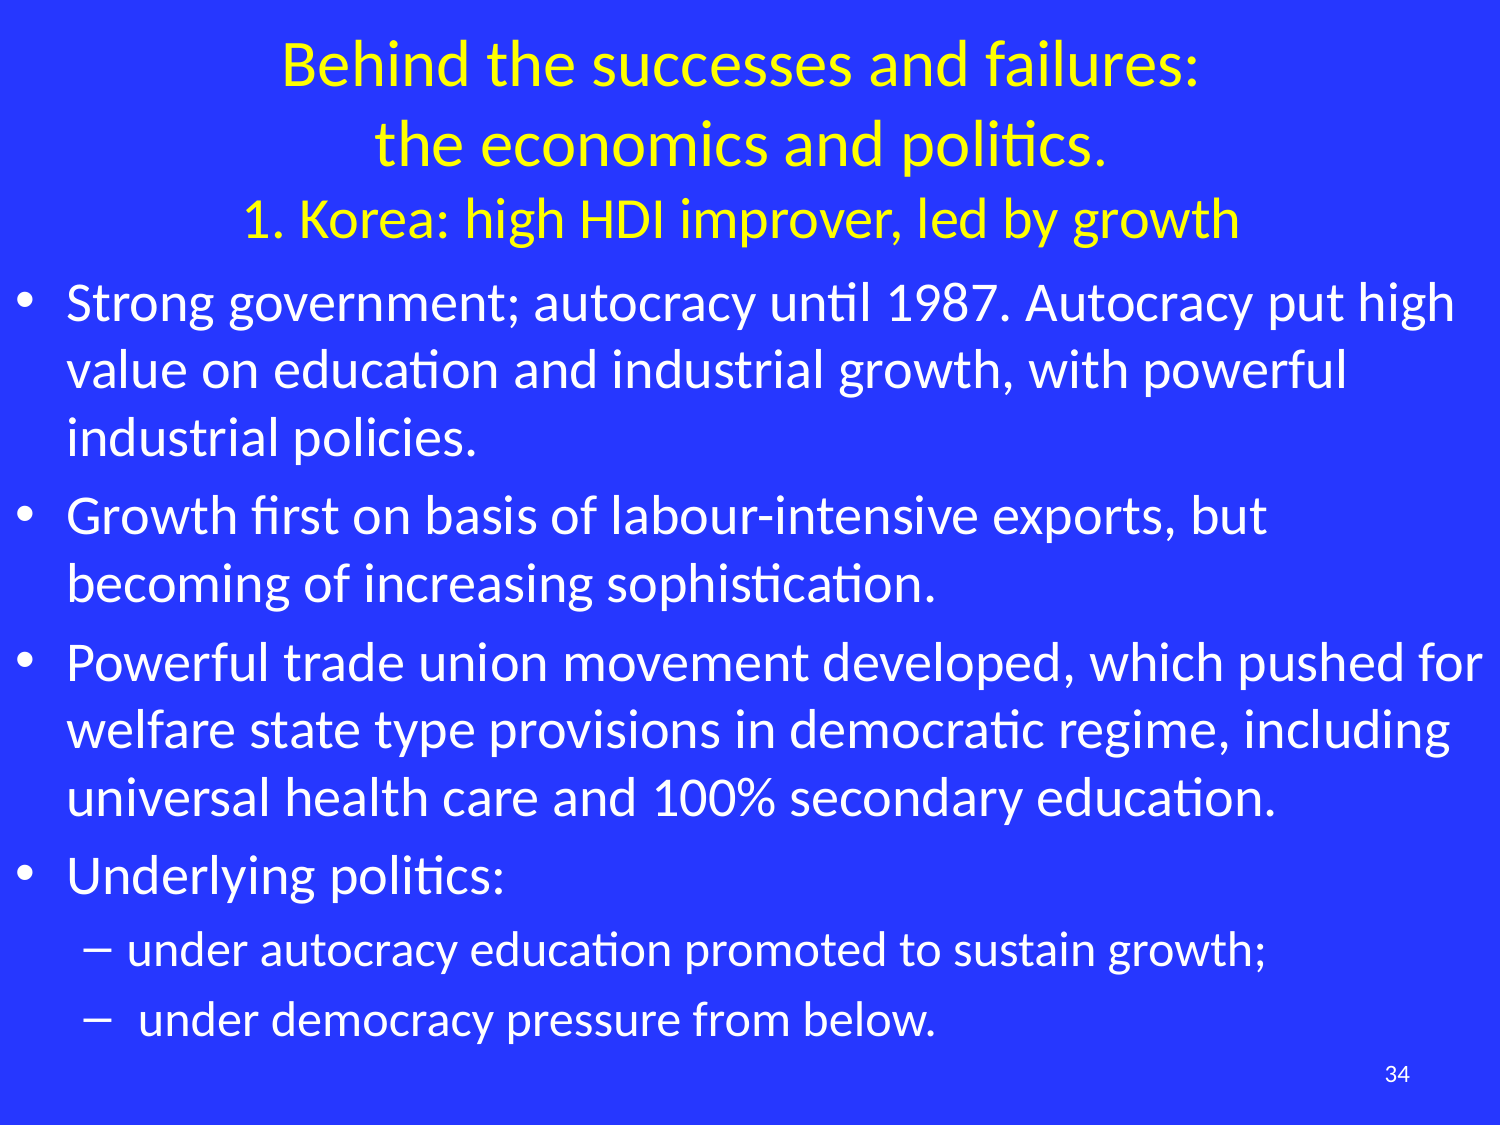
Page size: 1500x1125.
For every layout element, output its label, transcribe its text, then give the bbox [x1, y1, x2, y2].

title Behind the successes and failures: the economics and politics. 1. Korea: high HDI improver, led by growth [58, 0, 1425, 257]
list Strong government; autocracy until 1987. Autocracy put high value on education and industrial growth, with powerful industrial policies. Growth first on basis of labour-intensive exports, but becoming of increasing sophistication. Powerful trade union movement developed, which pushed for welfare state type provisions in democratic regime, including universal health care and 100% secondary education. Underlying politics: under autocracy education promoted to sustain growth; under democracy pressure from below. [0, 257, 1500, 1125]
slide_number 34 [1074, 1042, 1425, 1103]
